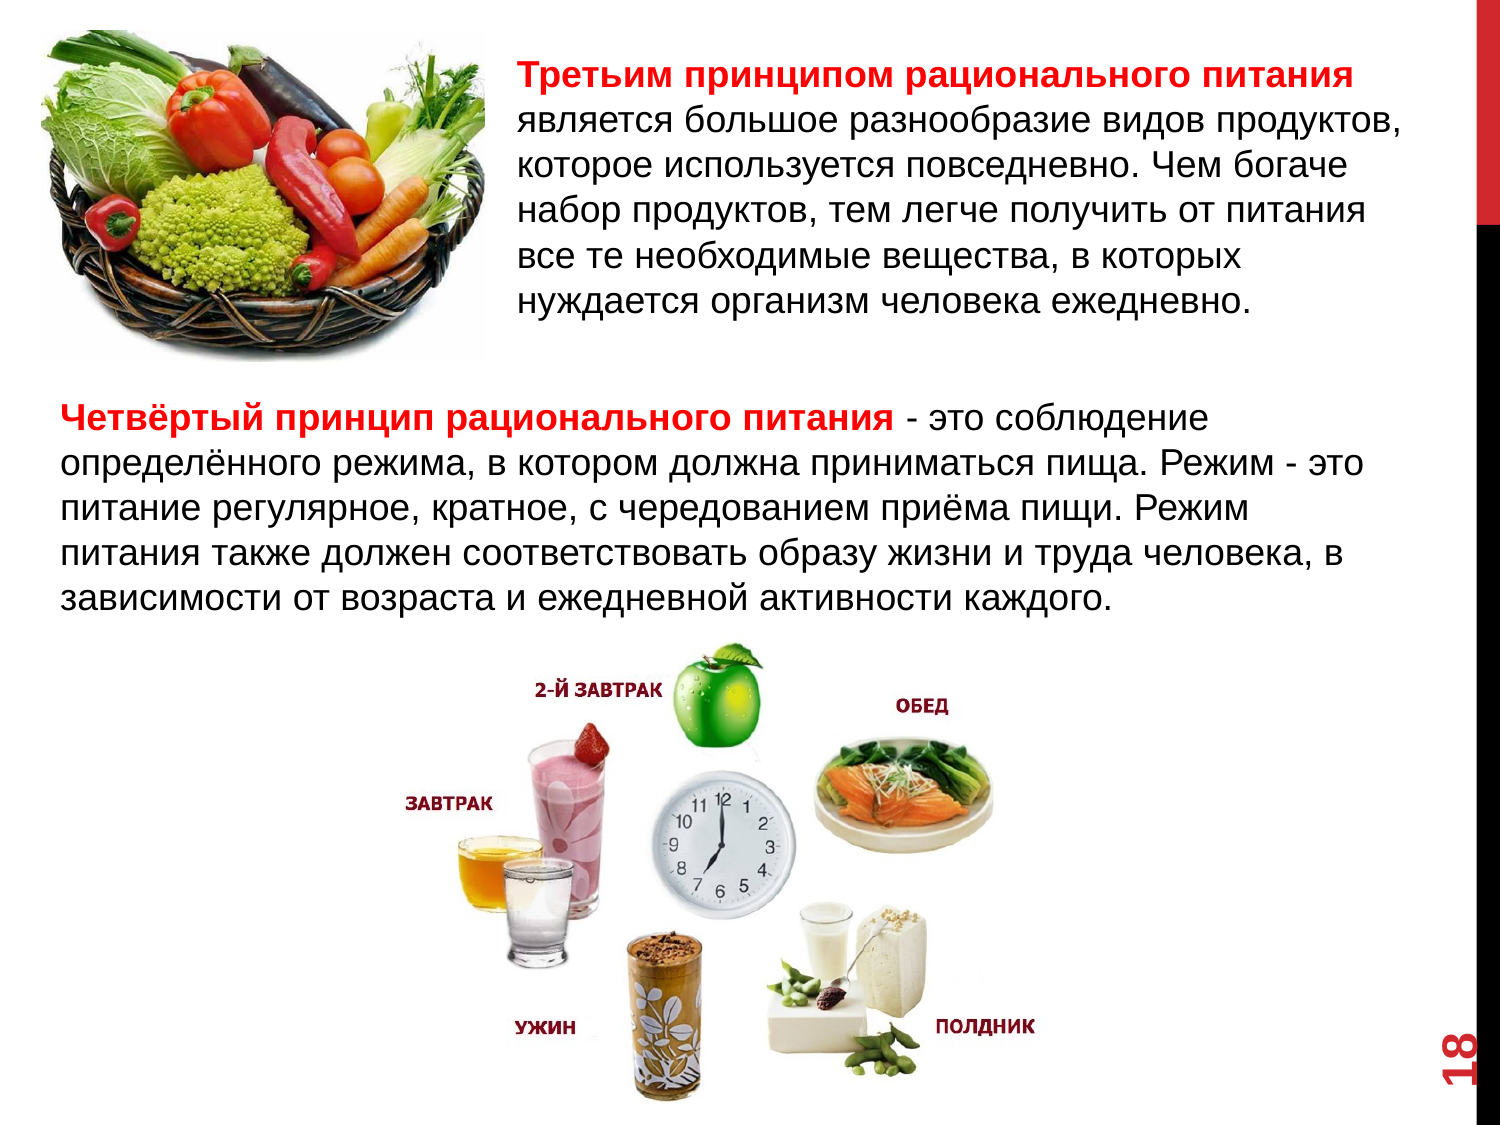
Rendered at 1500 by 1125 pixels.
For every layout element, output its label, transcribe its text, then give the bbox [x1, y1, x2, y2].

text_box Четвёртый принцип рационального питания - это соблюдение определённого режима, в котором должна приниматься пища. Режим - это питание регулярное, кратное, с чередованием приёма пищи. Режим питания также должен соответствовать образу жизни и труда человека, в зависимости от возраста и ежедневной активности каждого. [45, 385, 1416, 625]
picture [40, 30, 485, 363]
list Третьим принципом рационального питания является большое разнообразие видов продуктов, которое используется повседневно. Чем богаче набор продуктов, тем легче получить от питания все те необходимые вещества, в которых нуждается организм человека ежедневно. [501, 42, 1436, 362]
slide_number 18 [1427, 887, 1488, 1104]
picture [377, 632, 1076, 1107]
